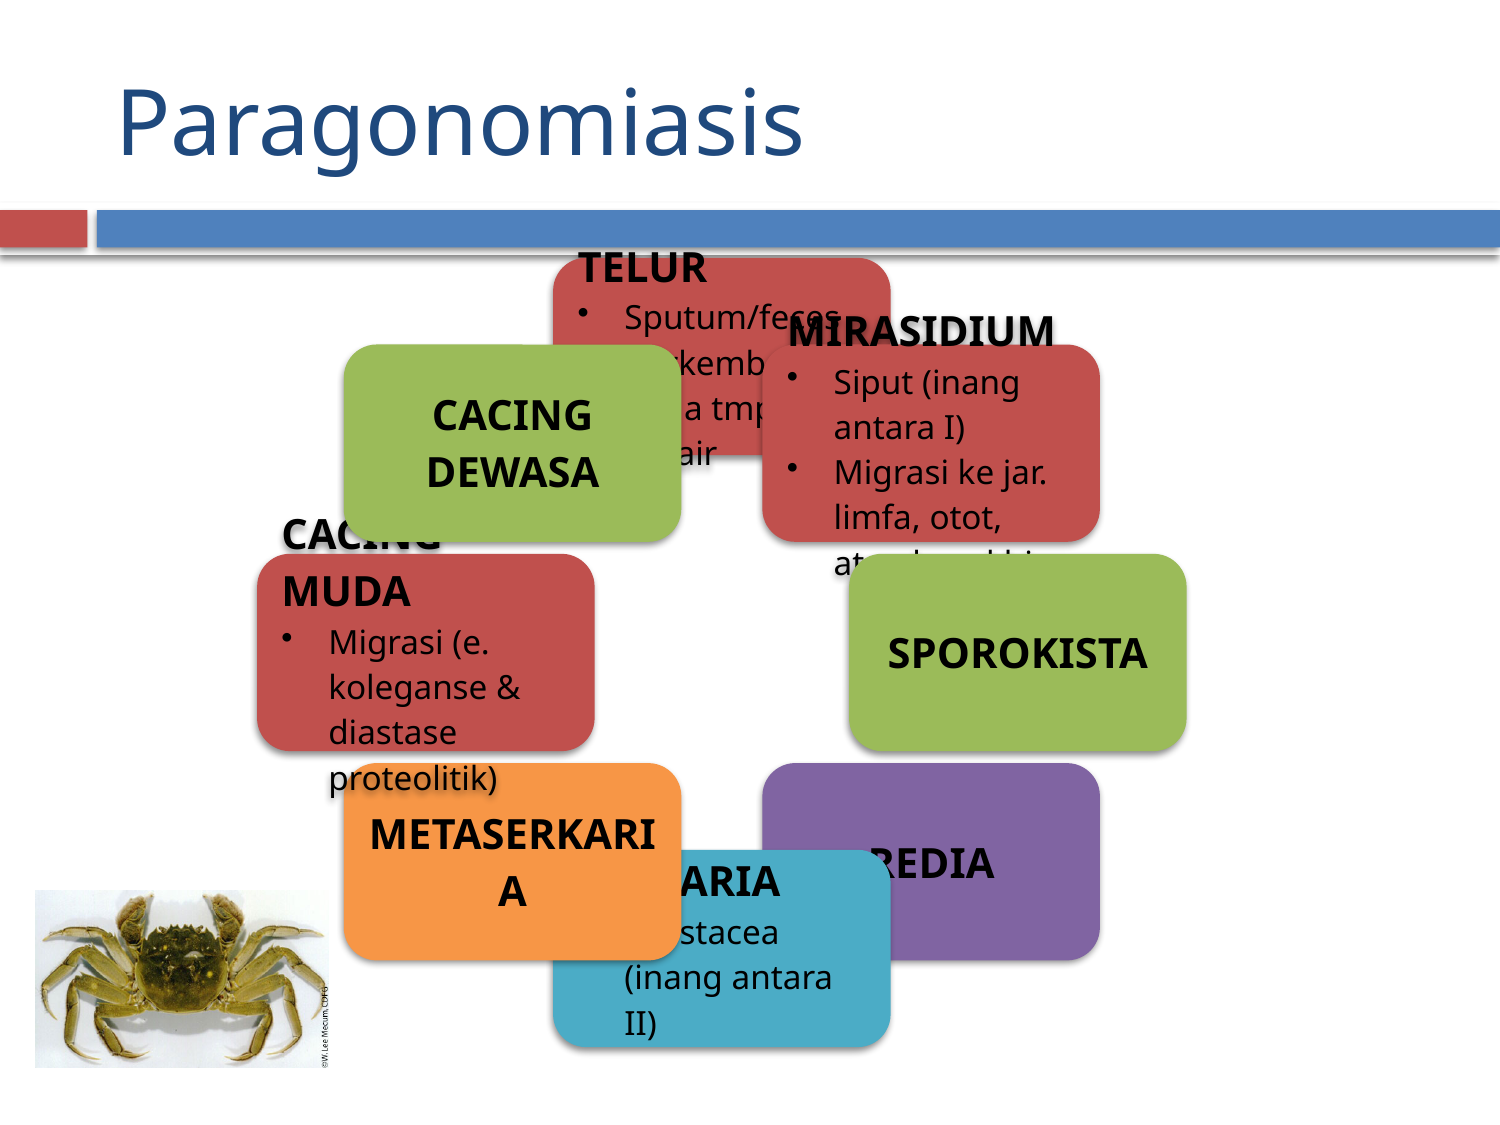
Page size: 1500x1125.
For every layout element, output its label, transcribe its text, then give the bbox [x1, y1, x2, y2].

picture [34, 890, 329, 1068]
title Paragonomiasis [100, 37, 1438, 200]
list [46, 257, 1398, 1048]
